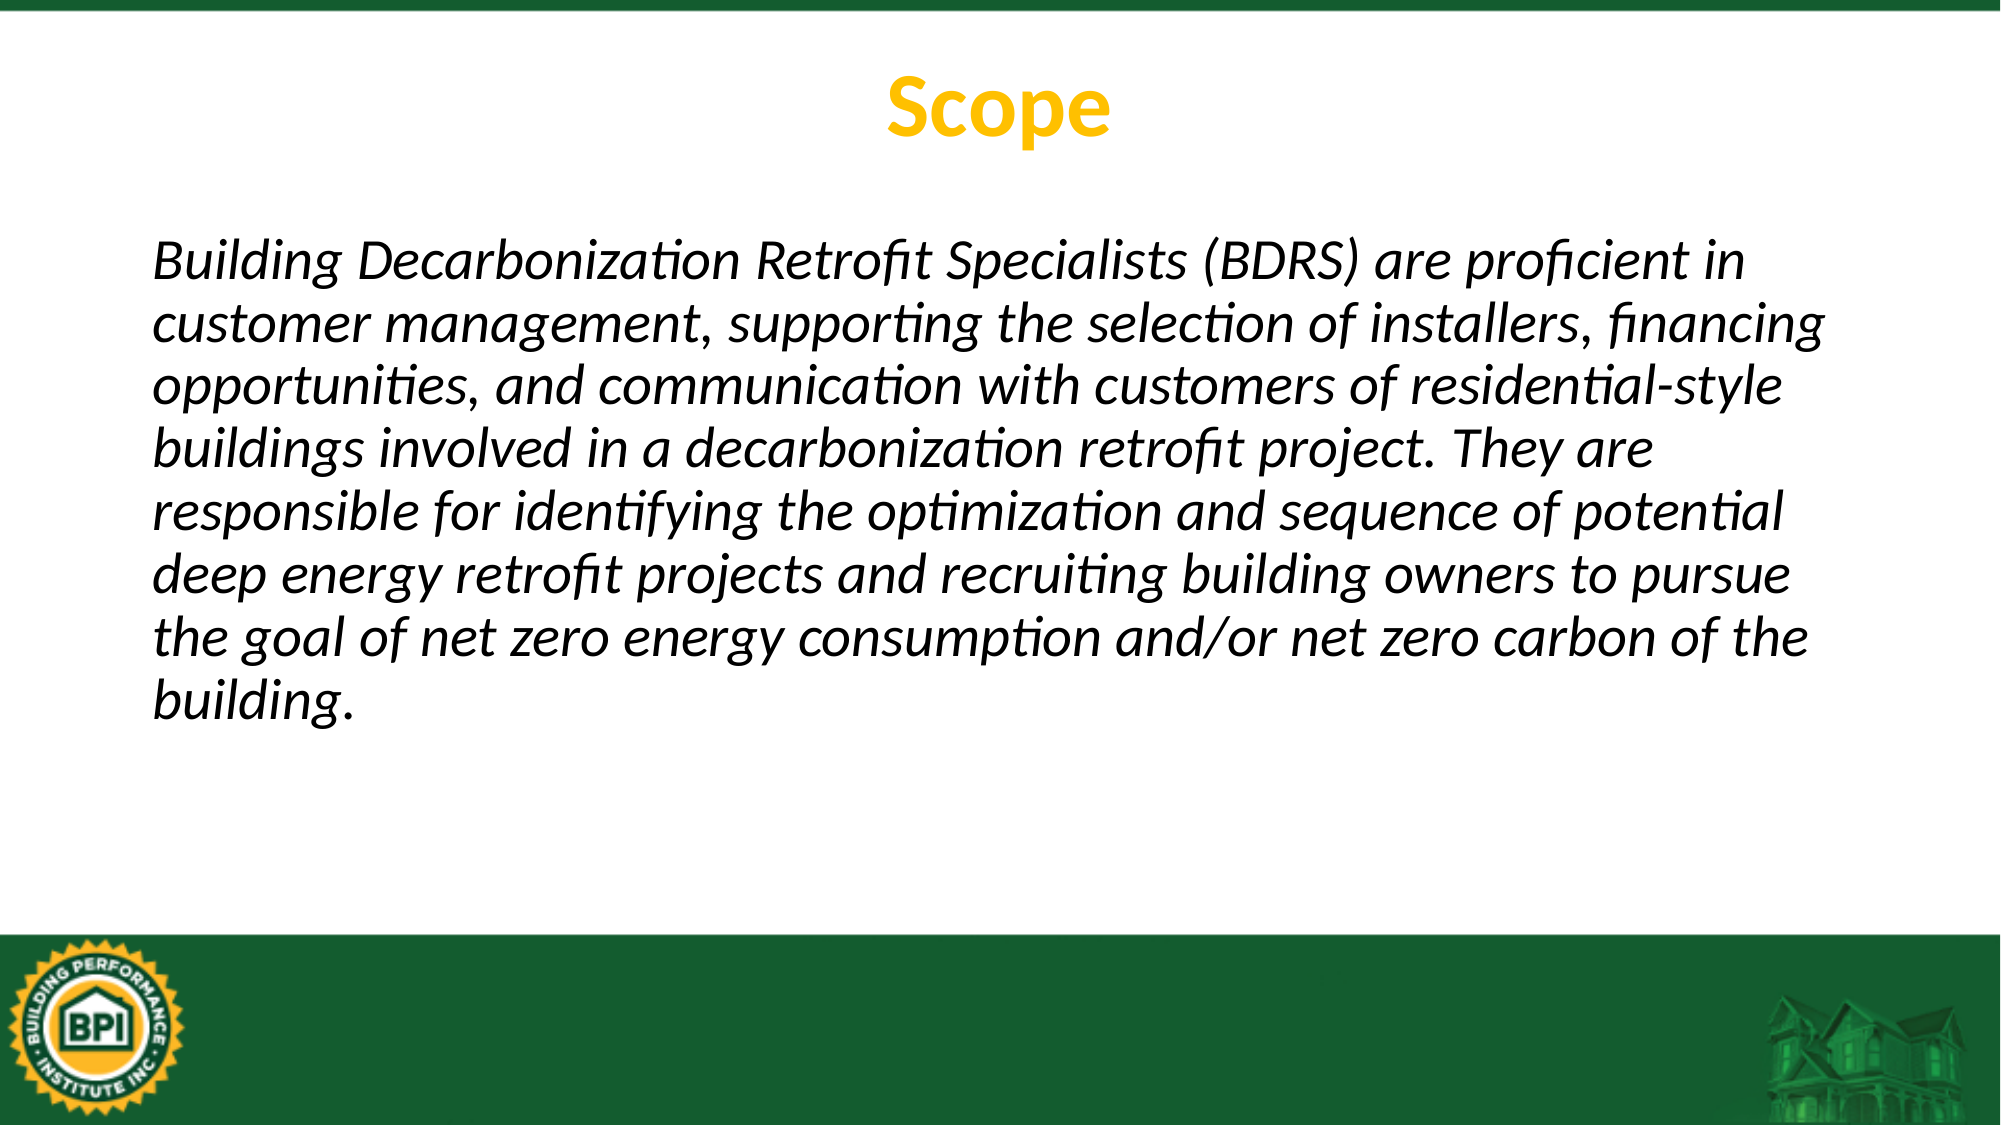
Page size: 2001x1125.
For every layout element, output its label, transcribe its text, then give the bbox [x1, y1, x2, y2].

list Building Decarbonization Retrofit Specialists (BDRS) are proficient in customer management, supporting the selection of installers, financing opportunities, and communication with customers of residential-style buildings involved in a decarbonization retrofit project. They are responsible for identifying the optimization and sequence of potential deep energy retrofit projects and recruiting building owners to pursue the goal of net zero energy consumption and/or net zero carbon of the building. [137, 221, 1863, 996]
title Scope [137, 22, 1863, 193]
picture [0, 0, 2001, 1125]
